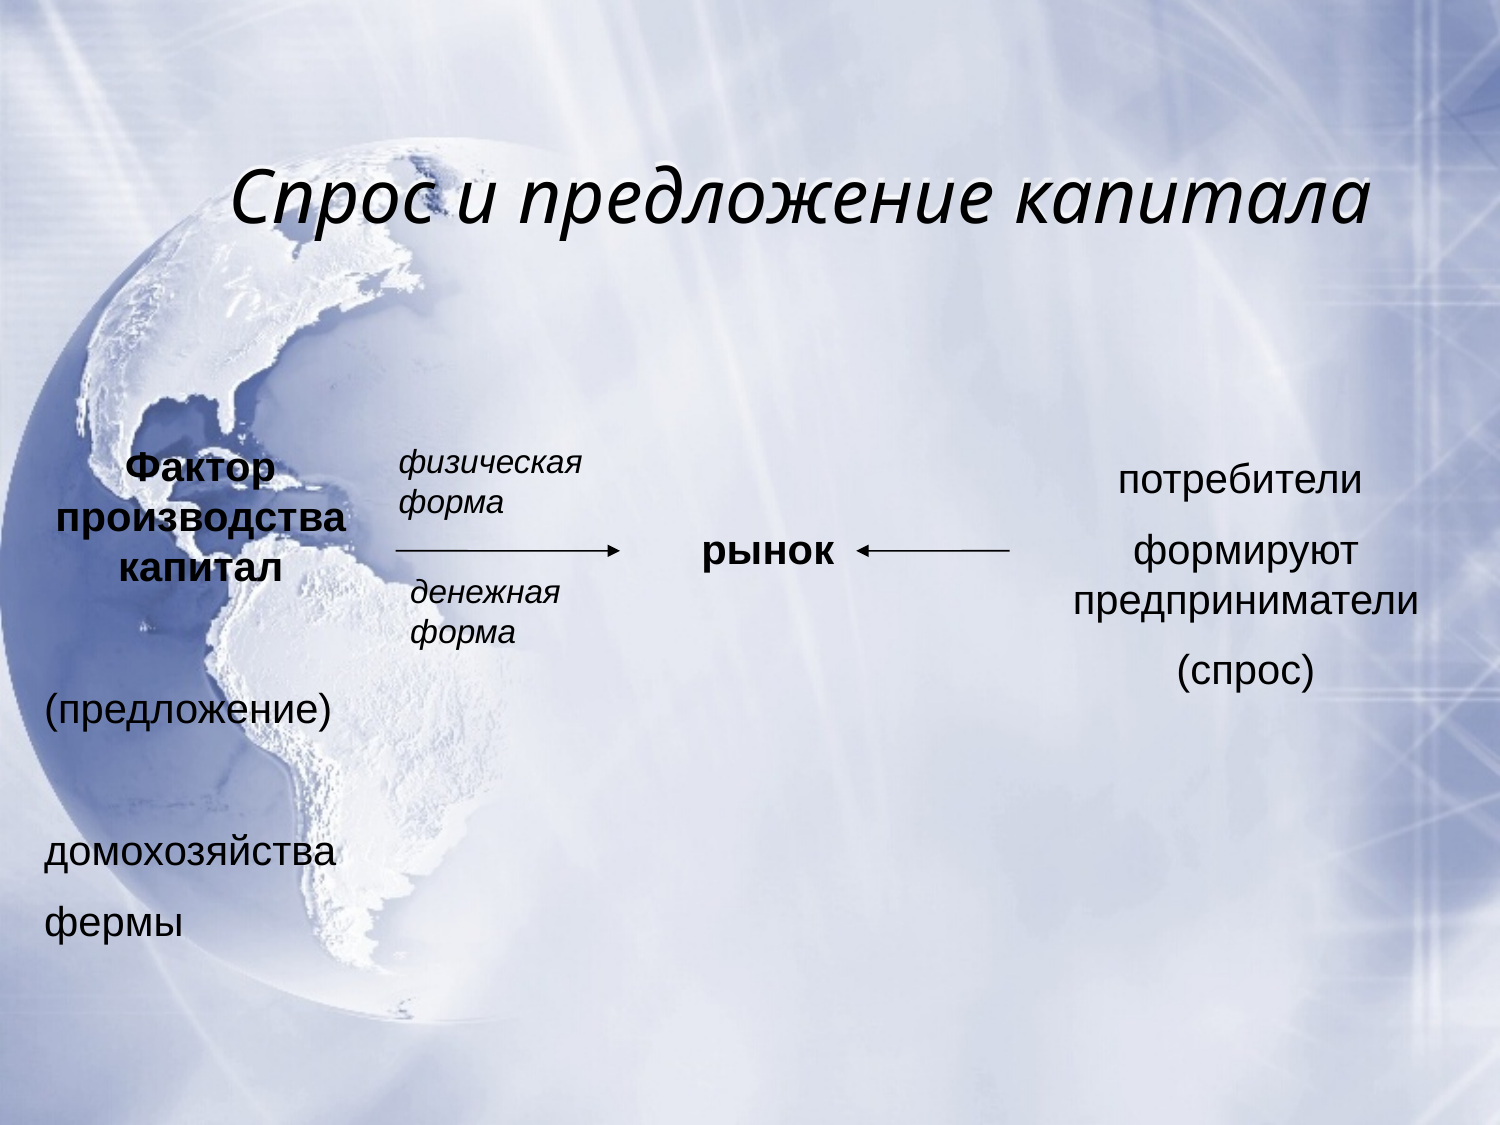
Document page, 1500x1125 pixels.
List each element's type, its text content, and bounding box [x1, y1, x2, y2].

text_box потребители формируют предприниматели (спрос) [1045, 444, 1447, 701]
title Спрос и предложение капитала [111, 99, 1388, 288]
text_box [395, 544, 621, 558]
text_box физическая форма [383, 432, 668, 528]
text_box денежная форма [395, 562, 680, 657]
picture [0, 0, 1500, 1125]
text_box рынок [643, 515, 892, 581]
text_box [856, 544, 1010, 558]
text_box Фактор производства капитал (предложение) домохозяйства фермы [29, 432, 373, 952]
